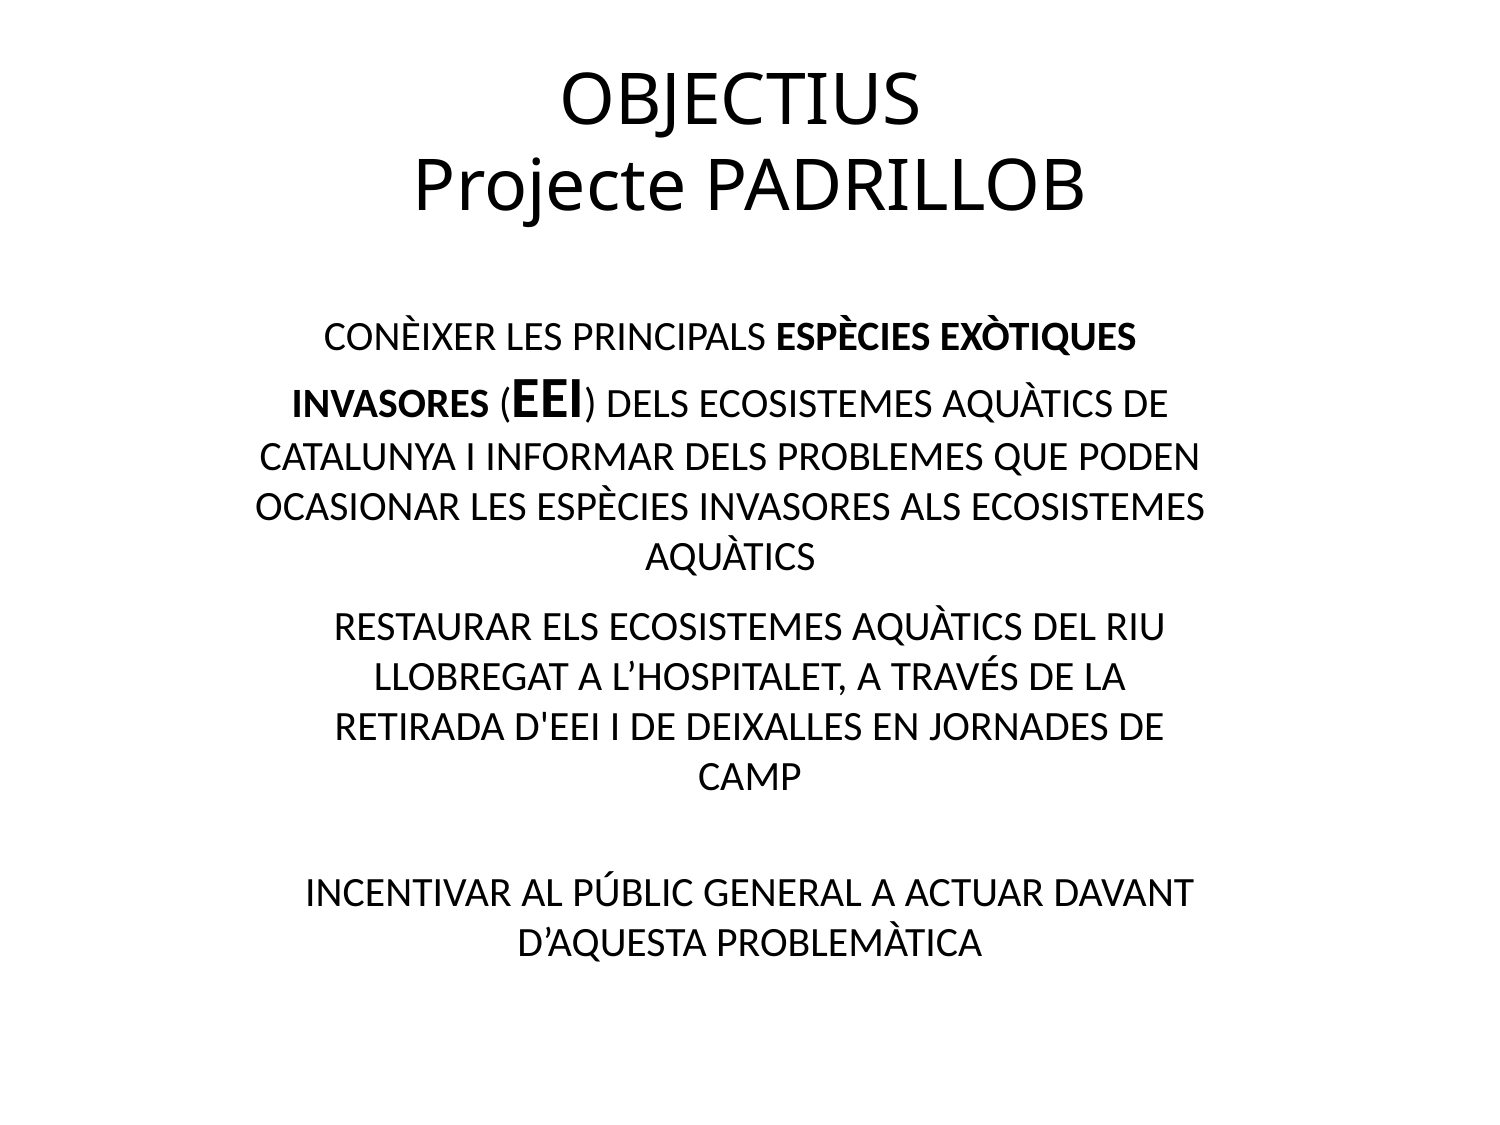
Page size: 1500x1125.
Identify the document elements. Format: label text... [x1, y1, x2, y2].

title OBJECTIUS Projecte PADRILLOB [75, 45, 1425, 233]
text_box RESTAURAR ELS ECOSISTEMES AQUÀTICS DEL RIU LLOBREGAT A L’HOSPITALET, A TRAVÉS DE LA RETIRADA D'EEI I DE DEIXALLES EN JORNADES DE CAMP [281, 591, 1219, 807]
text_box INCENTIVAR AL PÚBLIC GENERAL A ACTUAR DAVANT D’AQUESTA PROBLEMÀTICA [281, 857, 1219, 973]
text_box CONÈIXER LES PRINCIPALS ESPÈCIES EXÒTIQUES INVASORES (EEI) DELS ECOSISTEMES AQUÀTICS DE CATALUNYA I INFORMAR DELS PROBLEMES QUE PODEN OCASIONAR LES ESPÈCIES INVASORES ALS ECOSISTEMES AQUÀTICS [206, 301, 1255, 587]
